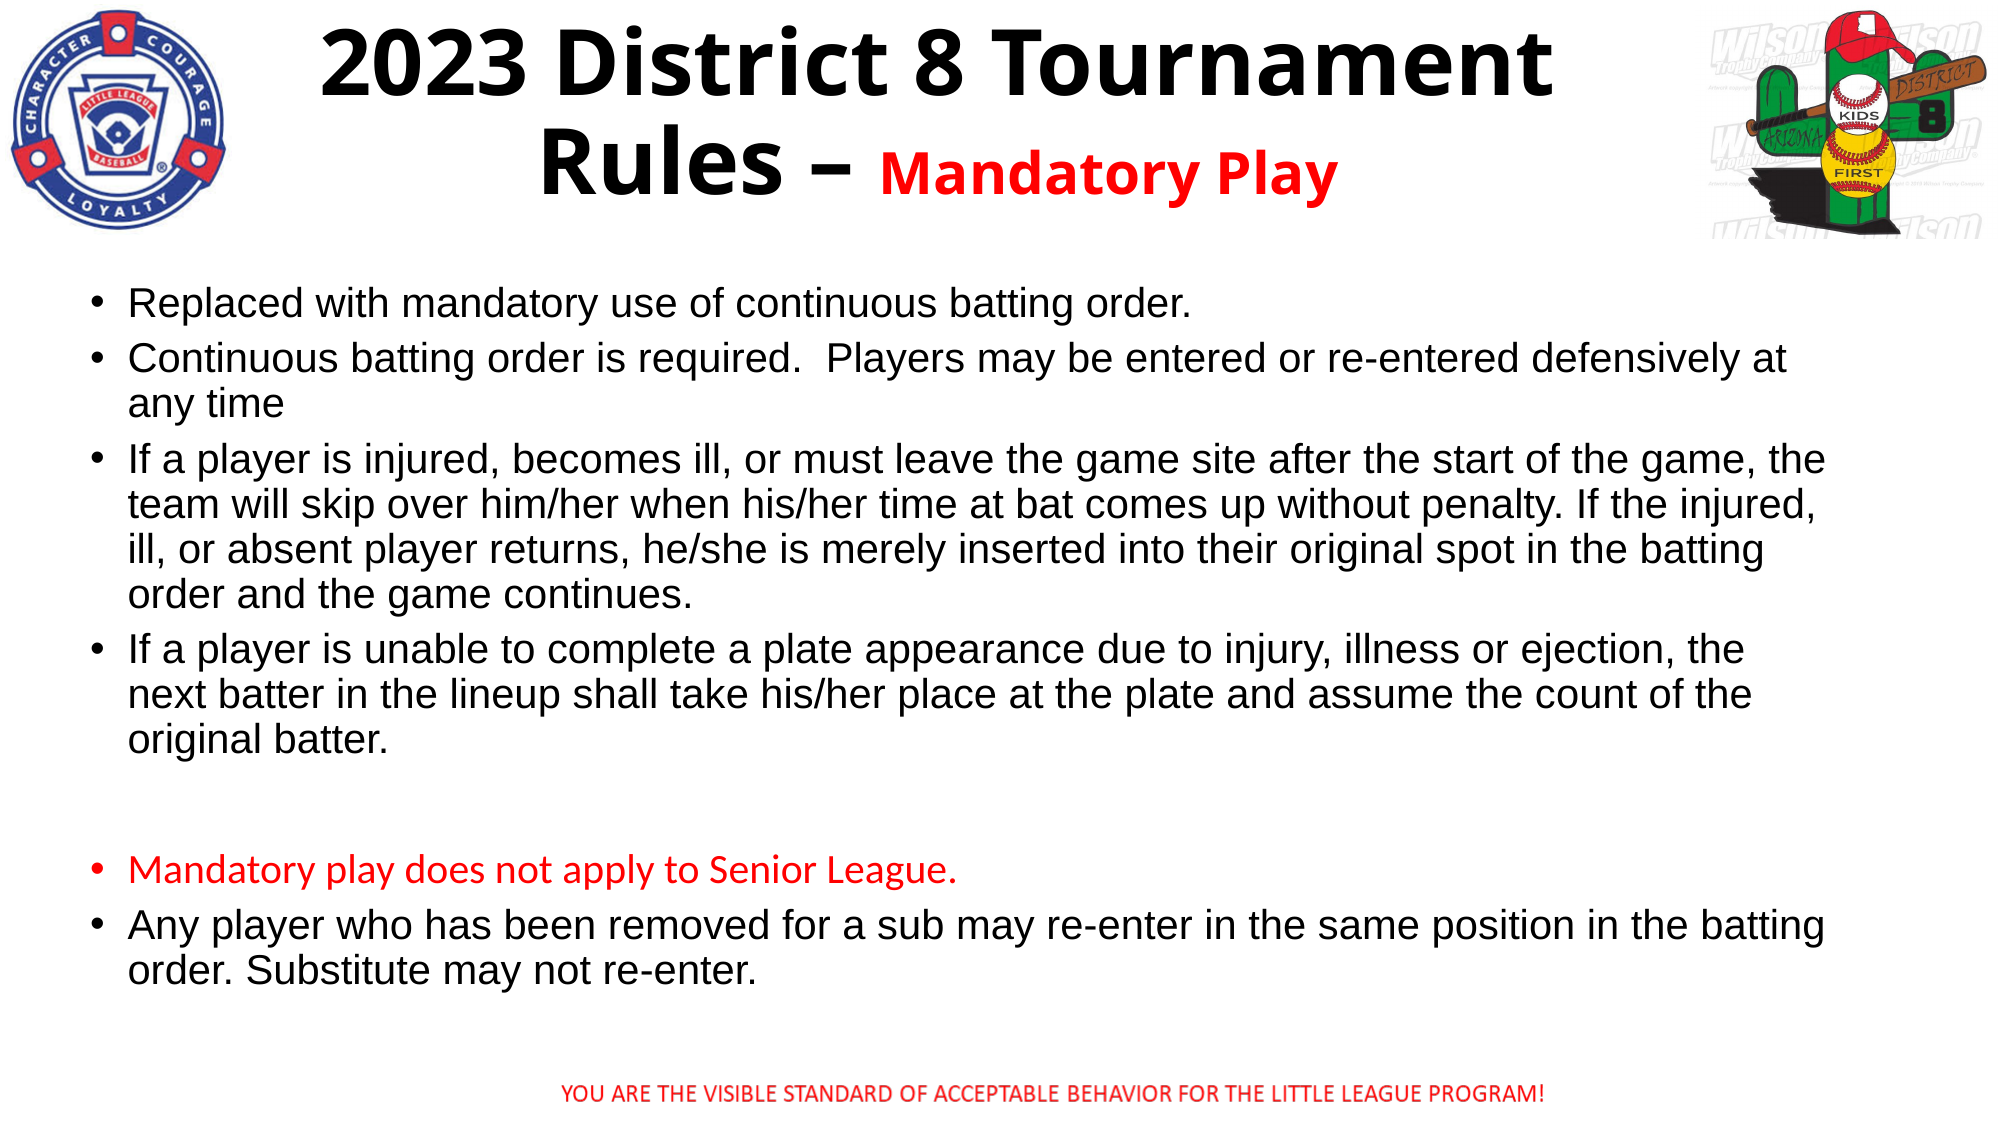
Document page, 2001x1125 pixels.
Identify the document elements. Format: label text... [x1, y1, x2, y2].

picture [5, 4, 232, 213]
picture [1695, 5, 1998, 239]
title 2023 District 8 Tournament Rules – Mandatory Play [285, 89, 1591, 252]
list Replaced with mandatory use of continuous batting order. Continuous batting order is required. Players may be entered or re-entered defensively at any time If a player is injured, becomes ill, or must leave the game site after the start of the game, the team will skip over him/her when his/her time at bat comes up without penalty. If the injured, ill, or absent player returns, he/she is merely inserted into their original spot in the batting order and the game continues. If a player is unable to complete a plate appearance due to injury, illness or ejection, the next batter in the lineup shall take his/her place at the plate and assume the count of the original batter. Mandatory play does not apply to Senior League. Any player who has been removed for a sub may re-enter in the same position in the batting order. Substitute may not re-enter. [0, 213, 1843, 1054]
picture [530, 1063, 1577, 1125]
